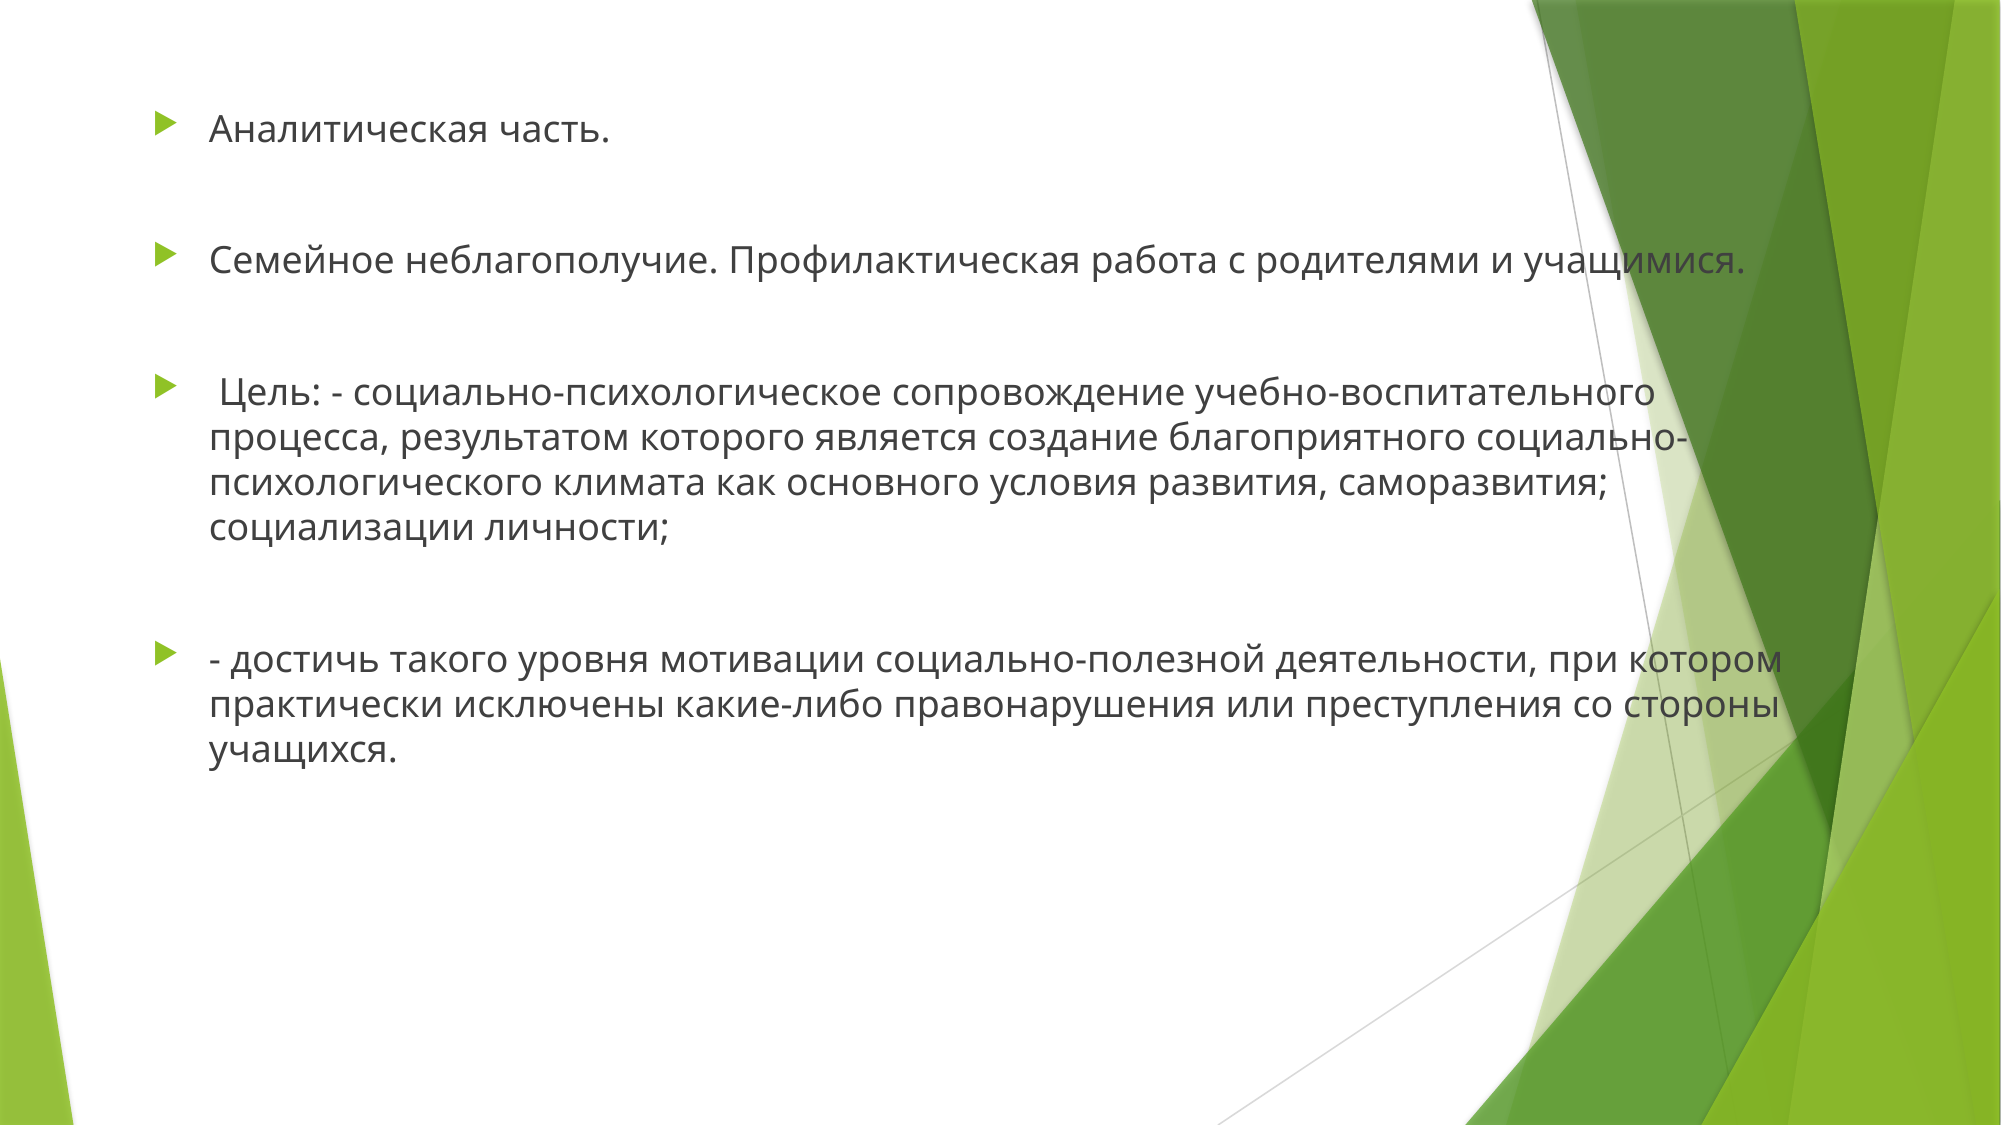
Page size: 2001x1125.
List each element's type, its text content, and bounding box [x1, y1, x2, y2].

list Аналитическая часть. Семейное неблагополучие. Профилактическая работа с родителями и учащимися. Цель: - социально-психологическое сопровождение учебно-воспитательного процесса, результатом которого является создание благоприятного социально-психологического климата как основного условия развития, саморазвития; социализации личности; - достичь такого уровня мотивации социально-полезной деятельности, при котором практически исключены какие-либо правонарушения или преступления со стороны учащихся. [137, 97, 1863, 1014]
